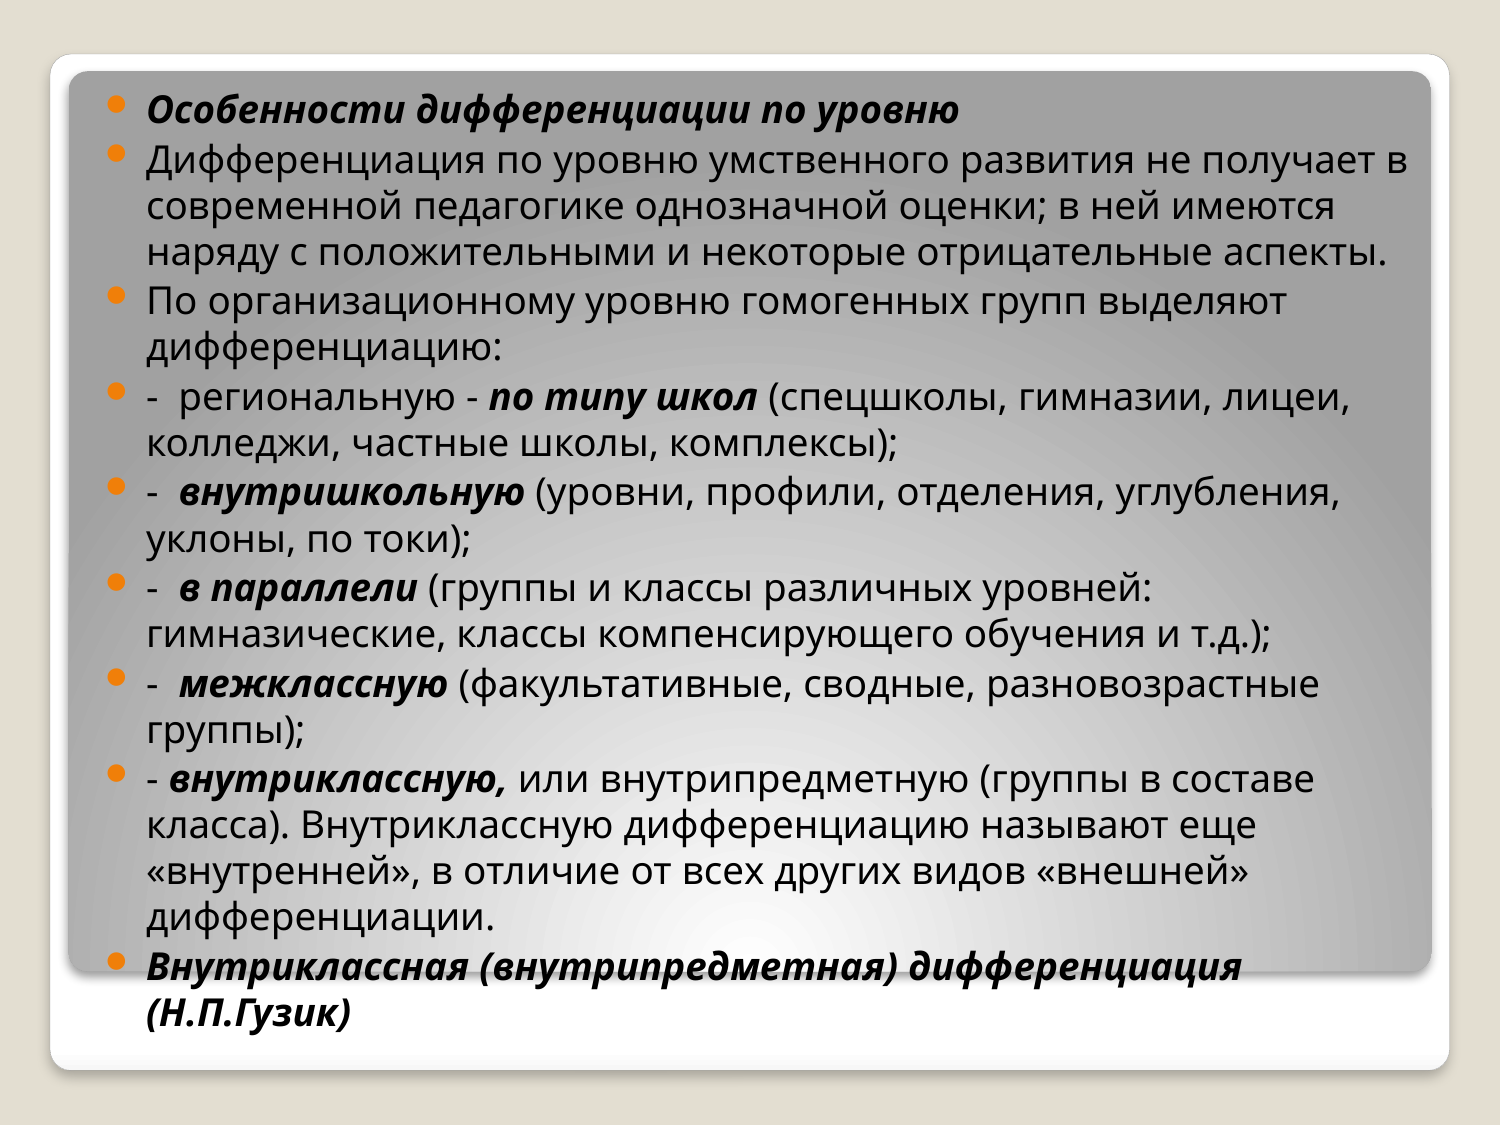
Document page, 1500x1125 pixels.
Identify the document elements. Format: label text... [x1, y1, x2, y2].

list Особенности дифференциации по уровню Дифференциация по уровню умственного развития не получает в современной педагогике однозначной оценки; в ней имеются наряду с положительными и некоторые отрицательные аспекты. По организационному уровню гомогенных групп выделяют дифференциацию: - региональную - по типу школ (спецшколы, гимназии, лицеи, колледжи, частные школы, комплексы); - внутришкольную (уровни, профили, отделения, углубления, уклоны, по токи); - в параллели (группы и классы различных уровней: гимназические, классы компенсирующего обучения и т.д.); - межклассную (факультативные, сводные, разновозрастные группы); - внутриклассную, или внутрипредметную (группы в составе класса). Внутриклассную дифференциацию называют еще «внутренней», в отличие от всех других видов «внешней» дифференциации. Внутриклассная (внутрипредметная) дифференциация (Н.П.Гузик) [75, 70, 1425, 1043]
